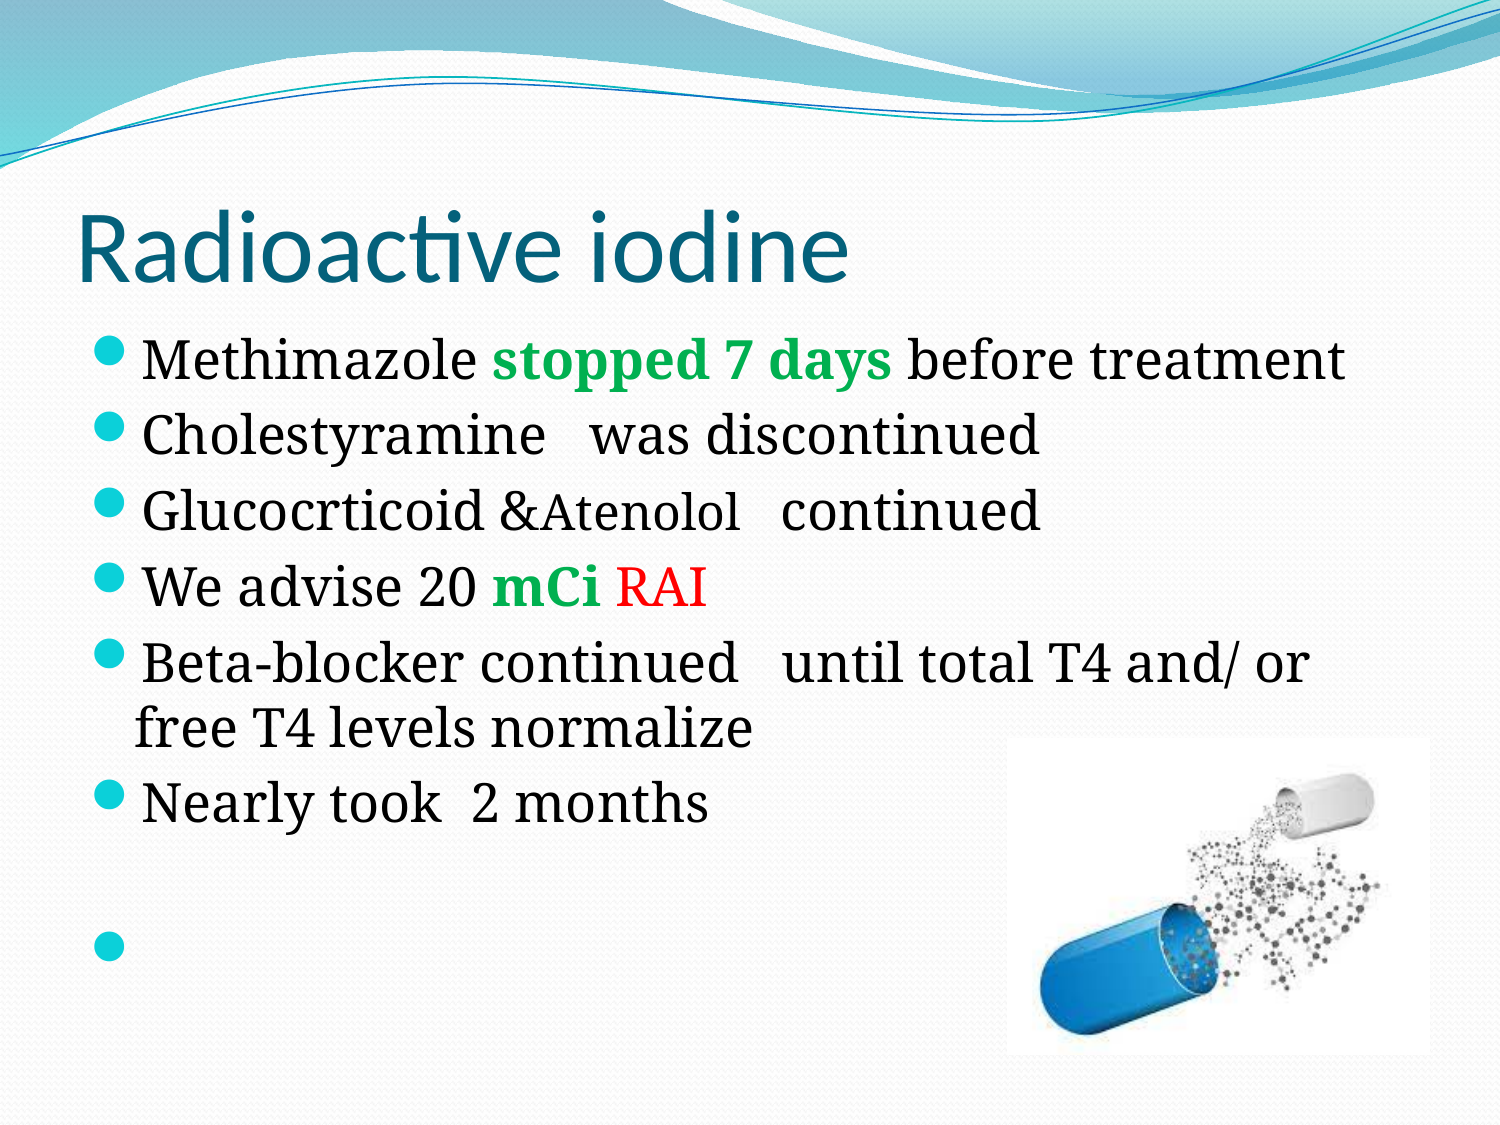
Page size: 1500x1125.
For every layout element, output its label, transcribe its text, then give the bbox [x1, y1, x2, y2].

title Radioactive iodine [74, 115, 1426, 304]
picture [1007, 737, 1430, 1055]
list Methimazole stopped 7 days before treatment Cholestyramine was discontinued Glucocrticoid &Atenolol continued We advise 20 mCi RAI Beta-blocker continued until total T4 and/ or free T4 levels normalize Nearly took 2 months [74, 317, 1426, 1038]
